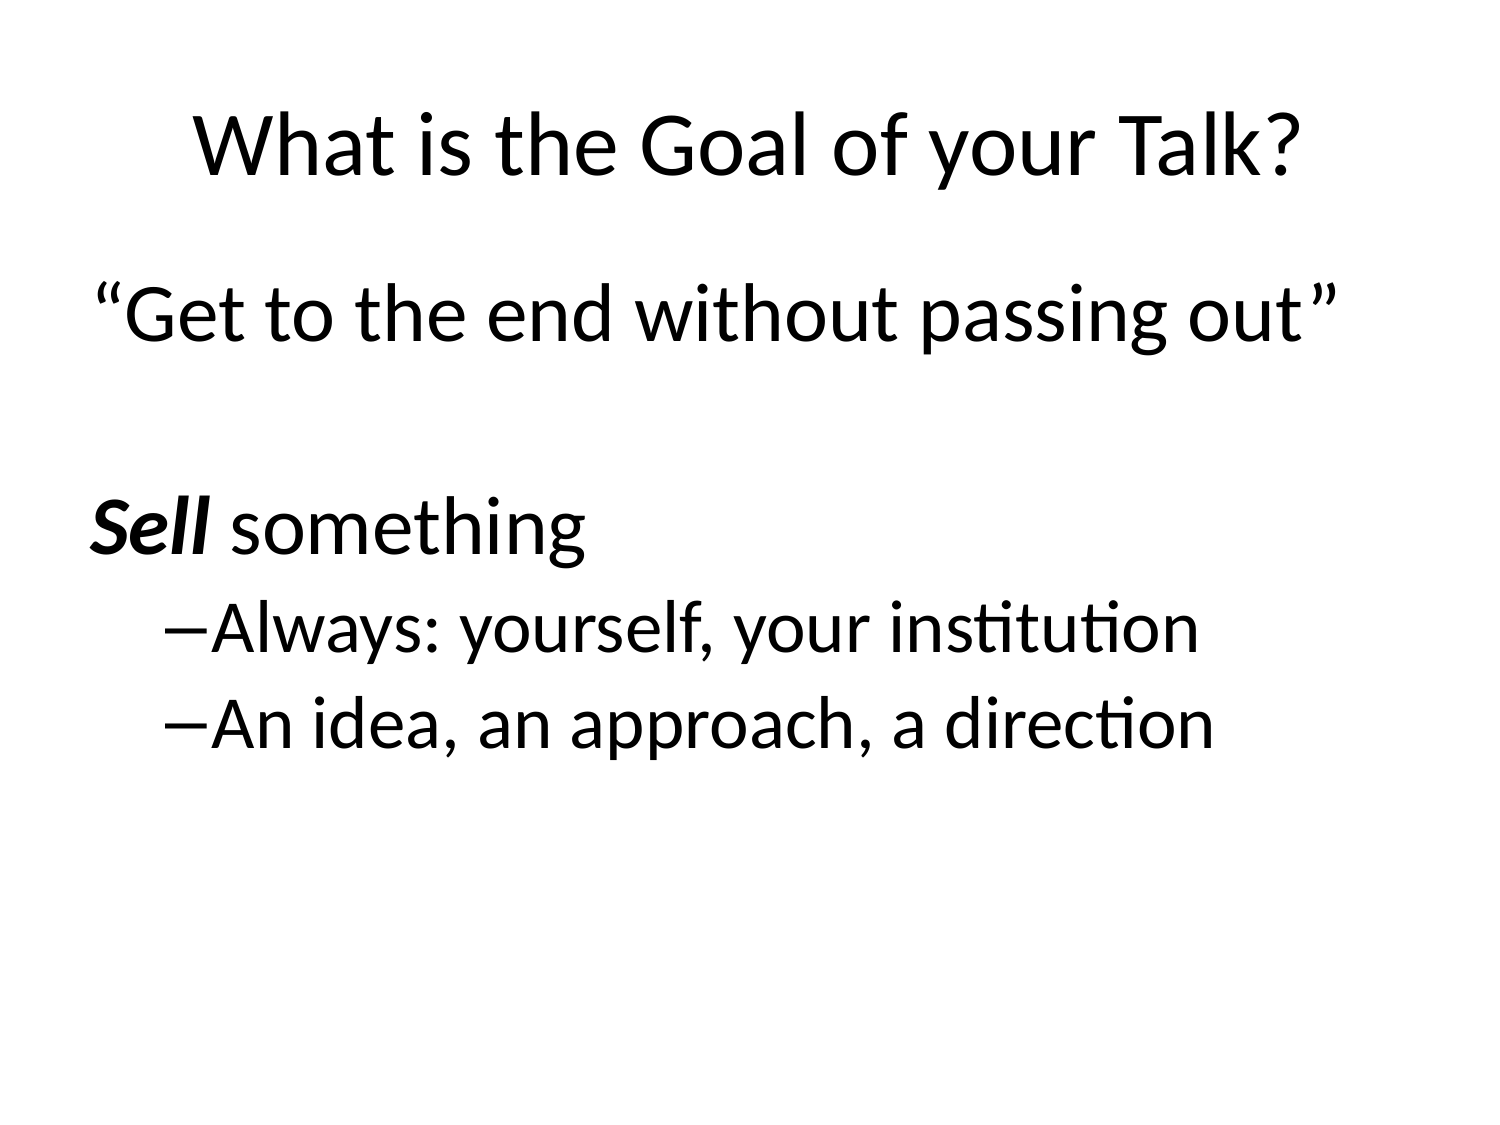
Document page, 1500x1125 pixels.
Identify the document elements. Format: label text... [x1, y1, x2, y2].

list “Get to the end without passing out” Sell something Always: yourself, your institution An idea, an approach, a direction [75, 262, 1425, 1005]
title What is the Goal of your Talk? [75, 45, 1425, 233]
